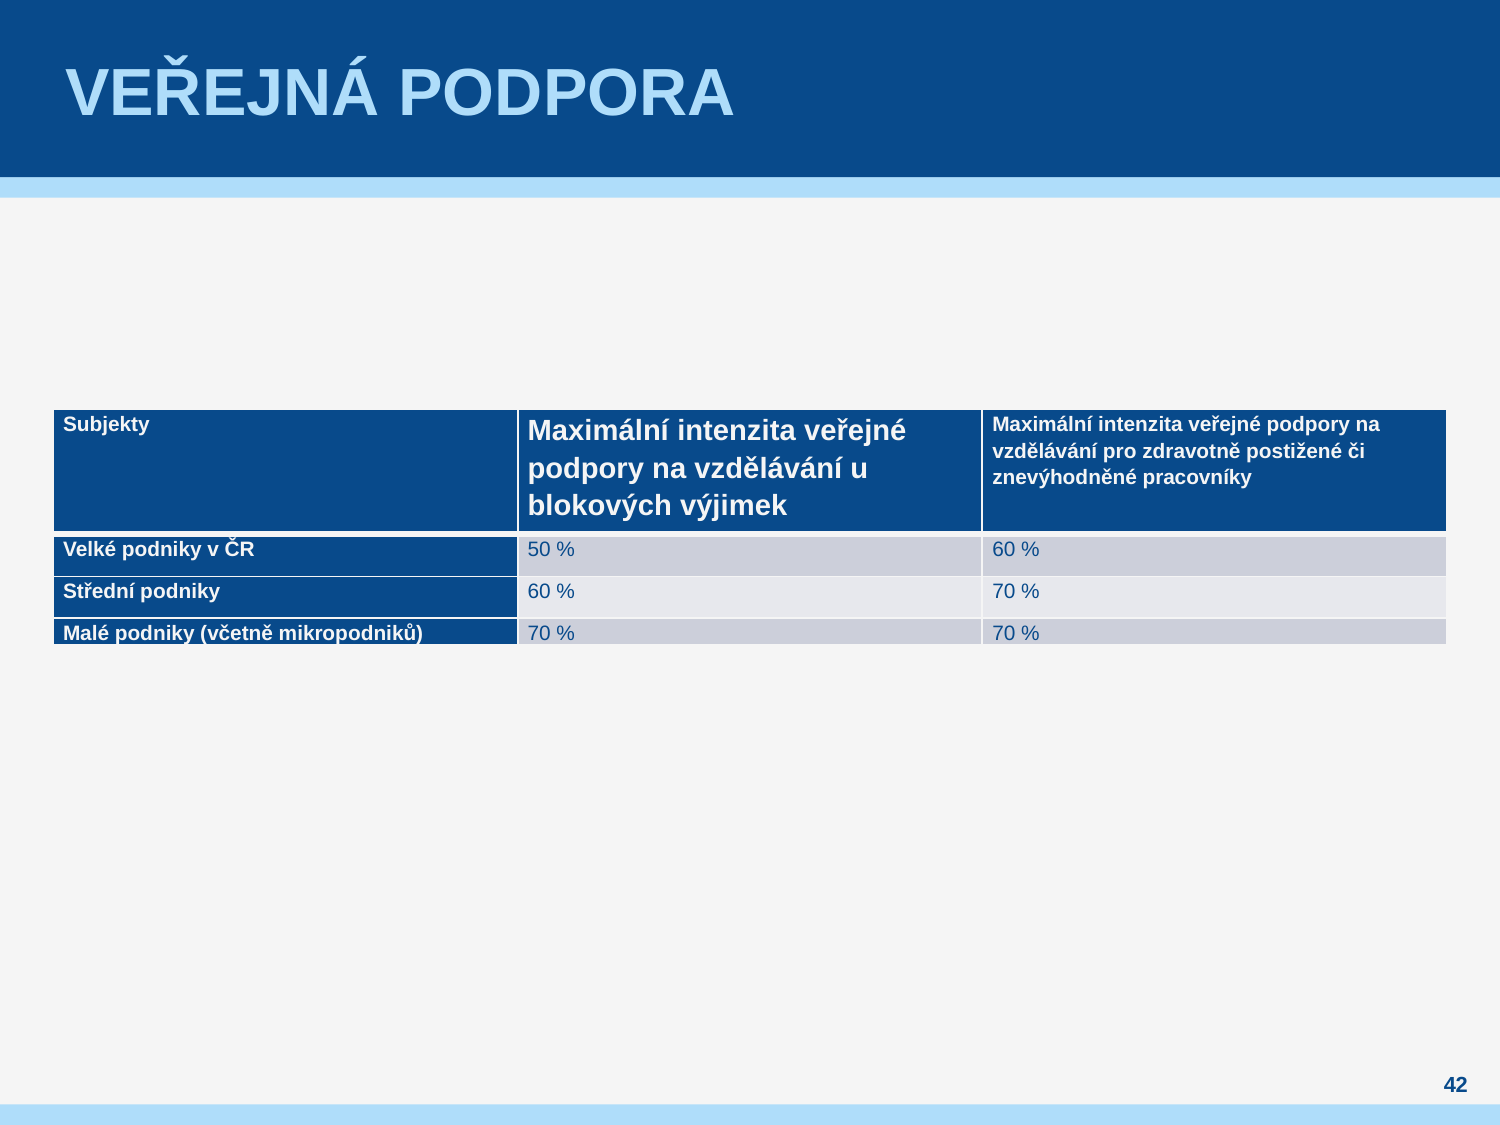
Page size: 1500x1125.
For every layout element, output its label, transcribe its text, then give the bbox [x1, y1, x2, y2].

table_header Maximální intenzita veřejné podpory na vzdělávání pro zdravotně postižené či znevýhodněné pracovníky [983, 410, 1446, 531]
table_header Subjekty [54, 410, 517, 531]
table_header Maximální intenzita veřejné podpory na vzdělávání u blokových výjimek [519, 410, 981, 531]
table_cell 60 % [519, 577, 981, 617]
table_cell 70 % [983, 577, 1446, 617]
table_cell Malé podniky (včetně mikropodniků) [54, 619, 517, 644]
title Veřejná podpora [59, 0, 1441, 178]
table_cell Velké podniky v ČR [54, 537, 517, 576]
table_cell 60 % [983, 537, 1446, 576]
table_cell 70 % [519, 619, 981, 644]
slide_number 42 [1417, 1068, 1495, 1099]
table_cell Střední podniky [54, 577, 517, 617]
table_cell 50 % [519, 537, 981, 576]
table_cell 70 % [983, 619, 1446, 644]
